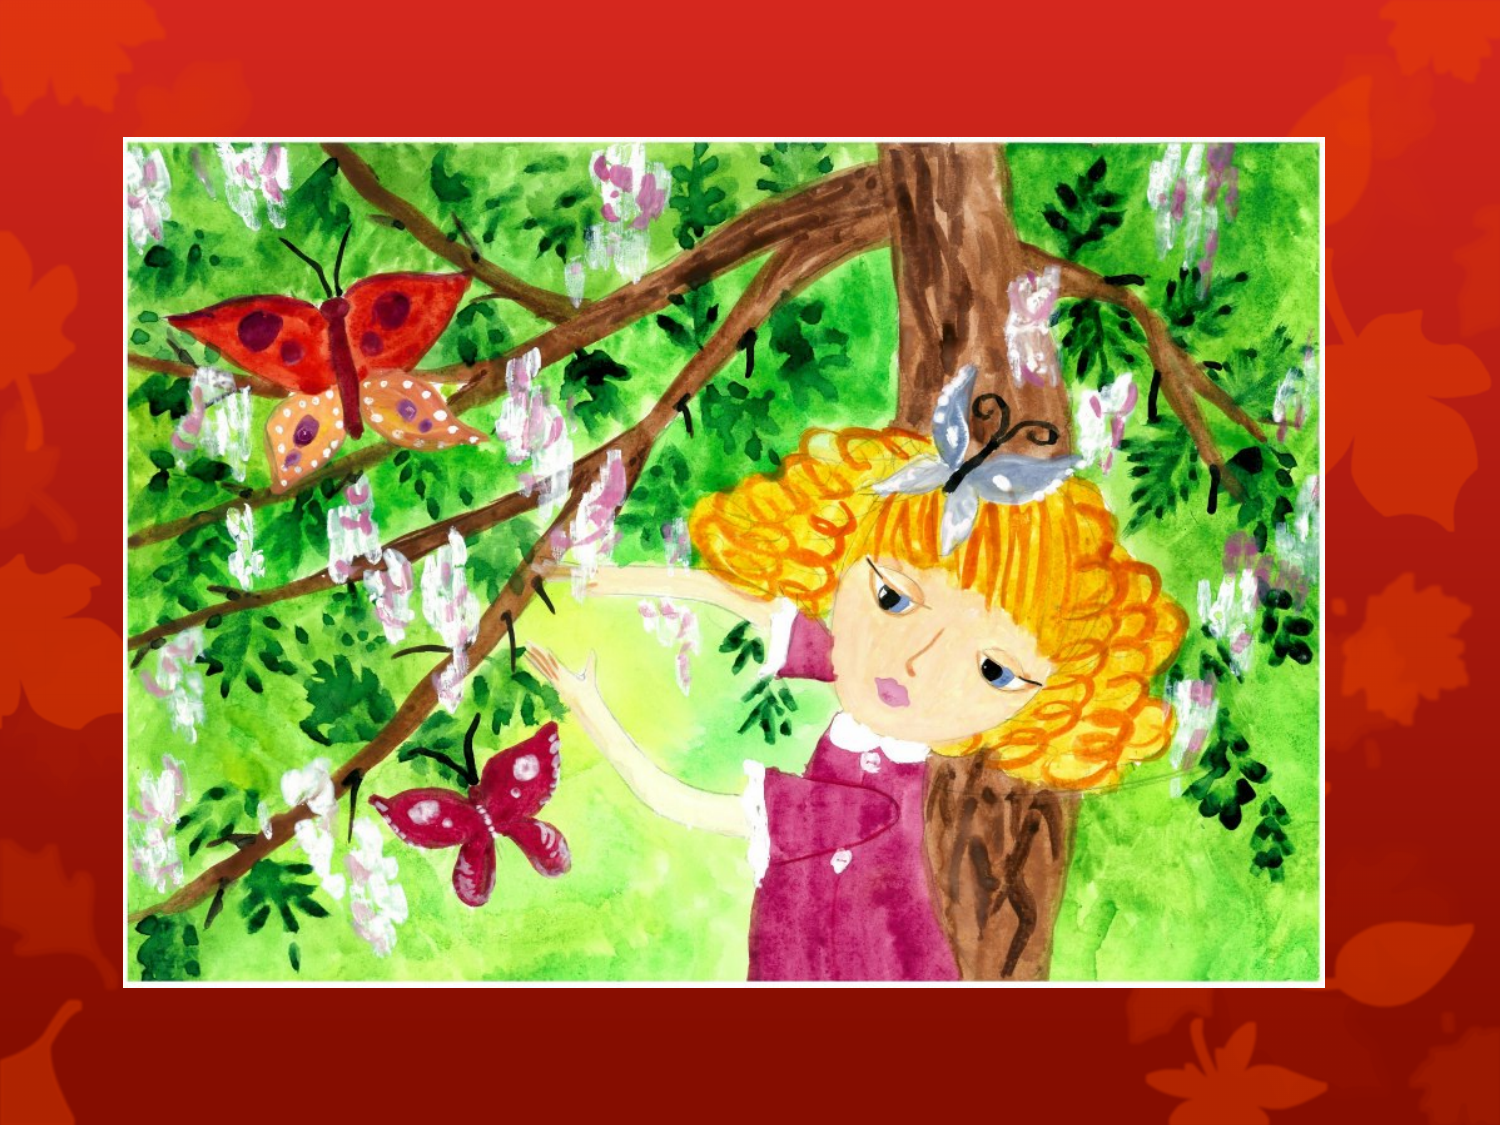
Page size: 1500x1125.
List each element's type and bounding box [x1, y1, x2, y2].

list [123, 136, 1326, 989]
